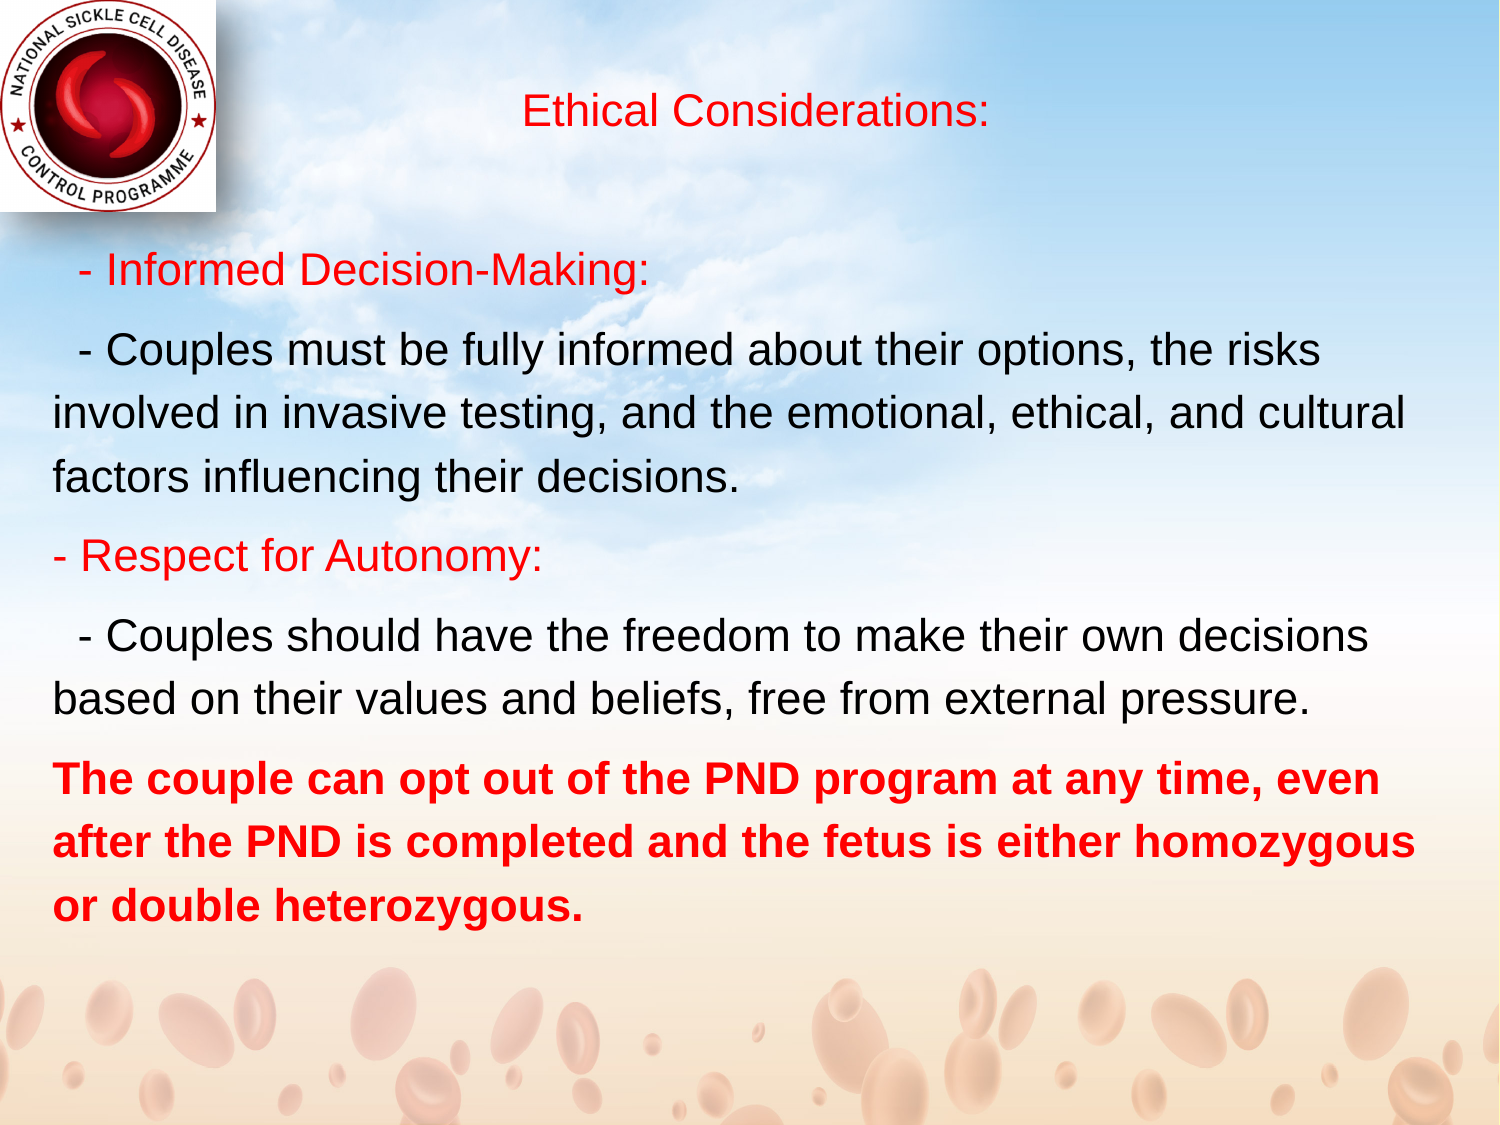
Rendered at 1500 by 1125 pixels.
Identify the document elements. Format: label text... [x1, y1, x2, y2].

picture [0, 0, 1500, 1125]
text_box Ethical Considerations: - Informed Decision-Making: - Couples must be fully informed about their options, the risks involved in invasive testing, and the emotional, ethical, and cultural factors influencing their decisions. - Respect for Autonomy: - Couples should have the freedom to make their own decisions based on their values and beliefs, free from external pressure. The couple can opt out of the PND program at any time, even after the PND is completed and the fetus is either homozygous or double heterozygous. [37, 45, 1475, 938]
